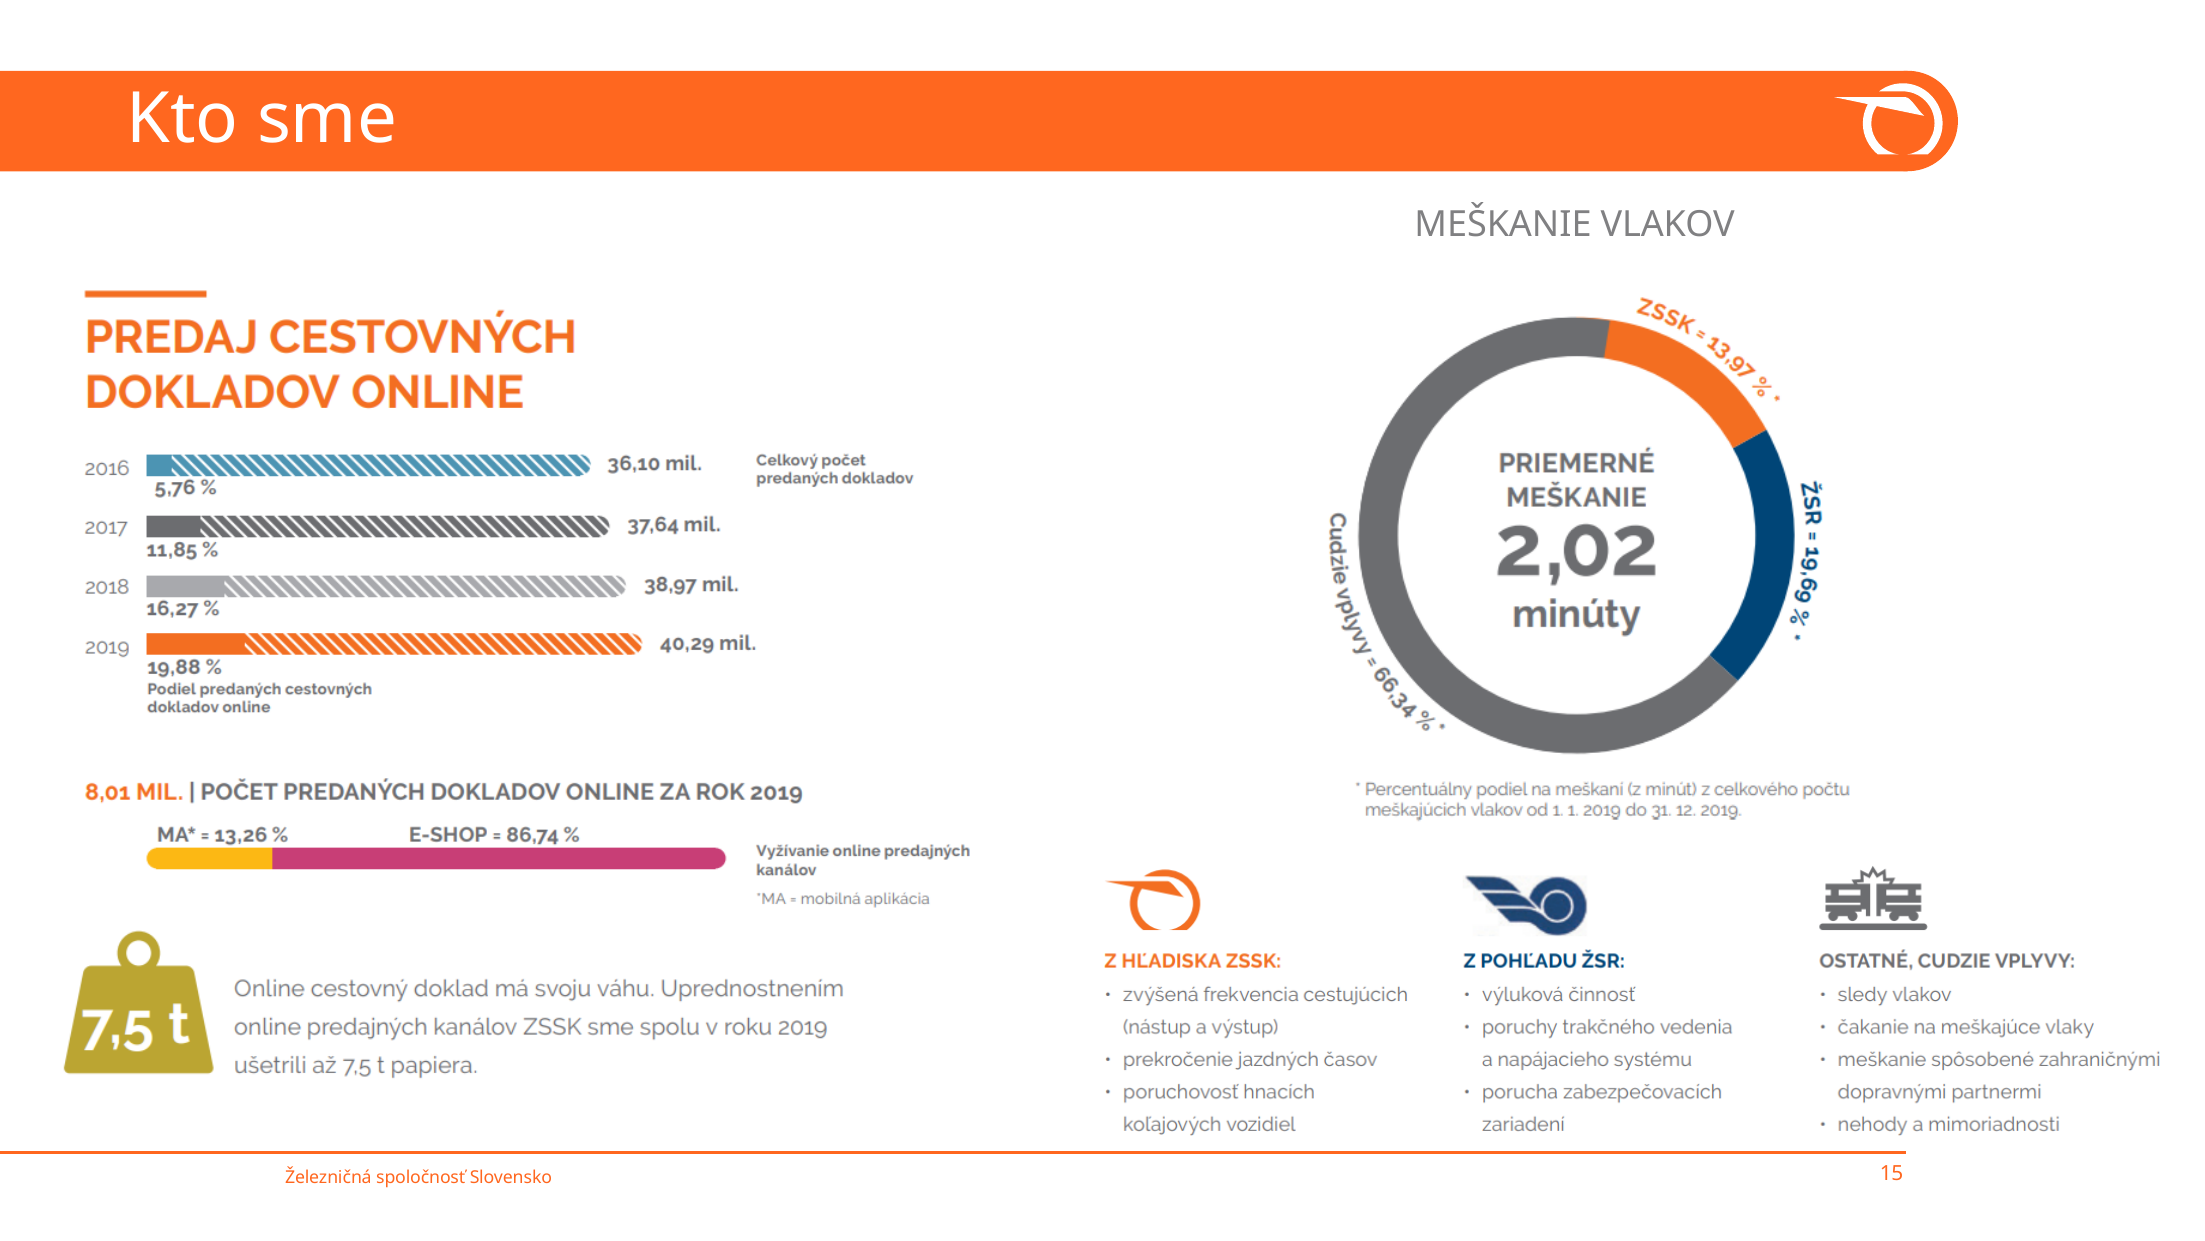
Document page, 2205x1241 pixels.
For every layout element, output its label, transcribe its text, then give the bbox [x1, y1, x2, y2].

picture [58, 251, 984, 1097]
list Železničná spoločnosť Slovensko [269, 1160, 1098, 1195]
picture [1097, 852, 2171, 1143]
list Kto sme [111, 73, 1700, 159]
list Meškanie vlakov [1399, 197, 1776, 251]
picture [1246, 251, 1885, 835]
list 15 [1653, 1155, 1919, 1195]
